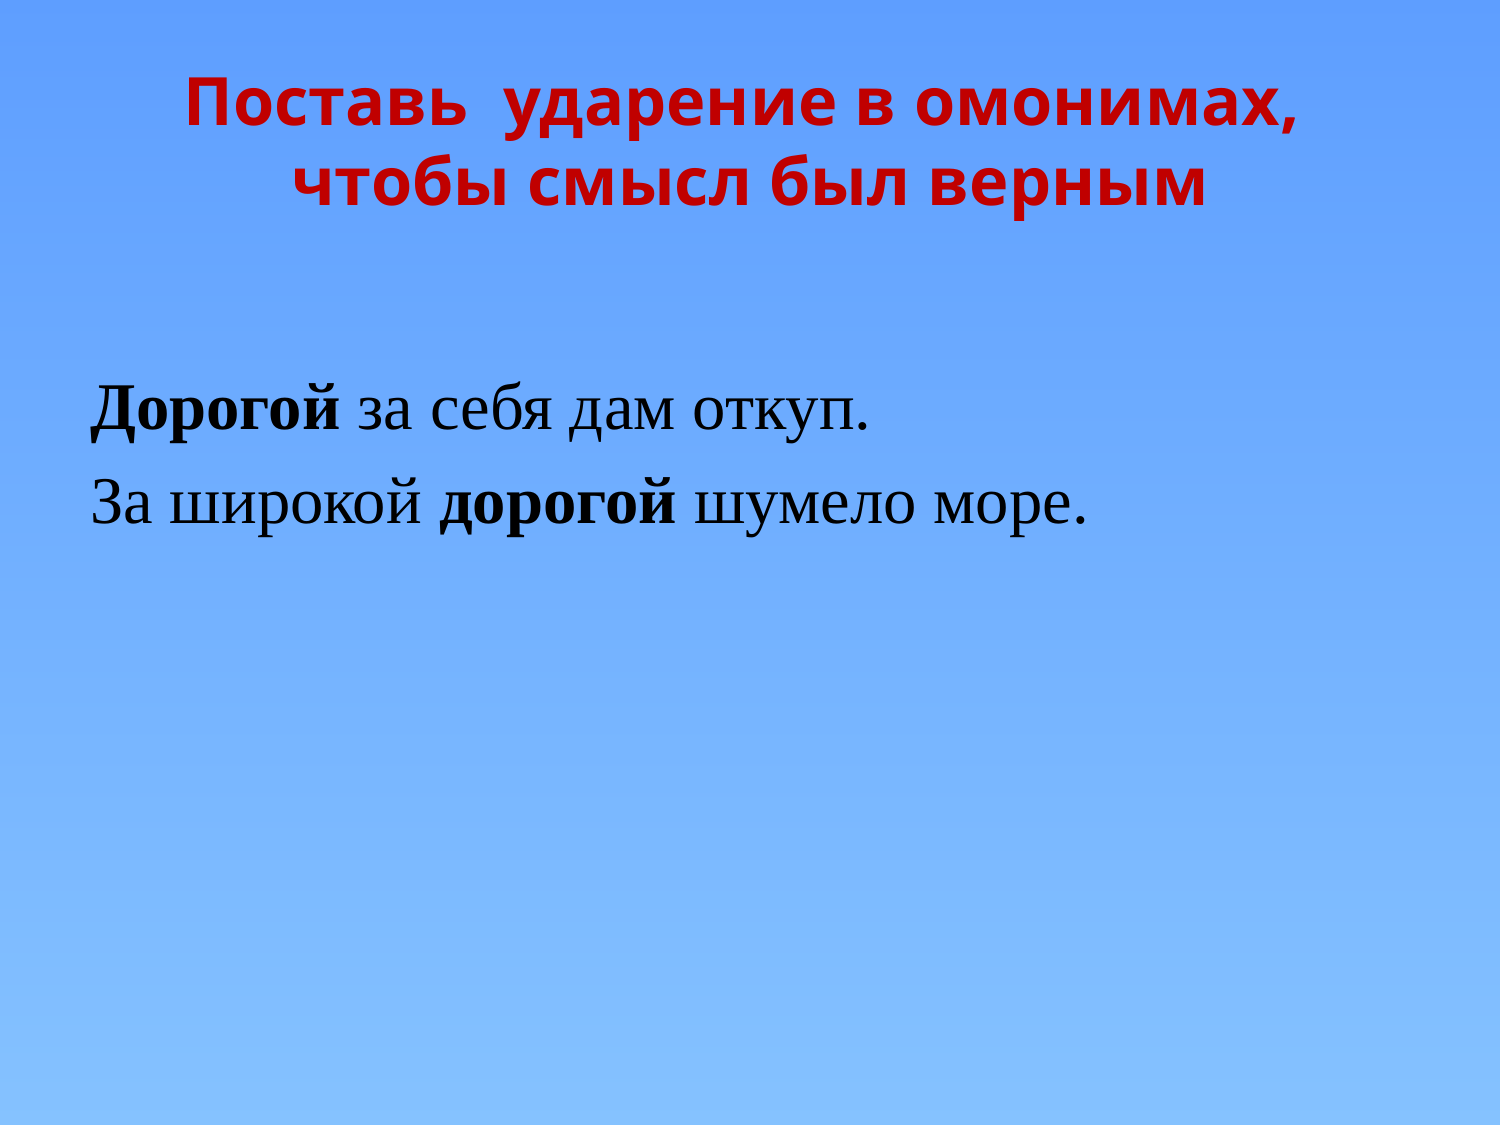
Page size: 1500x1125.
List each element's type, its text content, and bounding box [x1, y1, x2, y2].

list Дорогой за себя дам откуп. За широкой дорогой шумело море. [74, 262, 1426, 1006]
title Поставь ударение в омонимах, чтобы смысл был верным [74, 44, 1426, 233]
